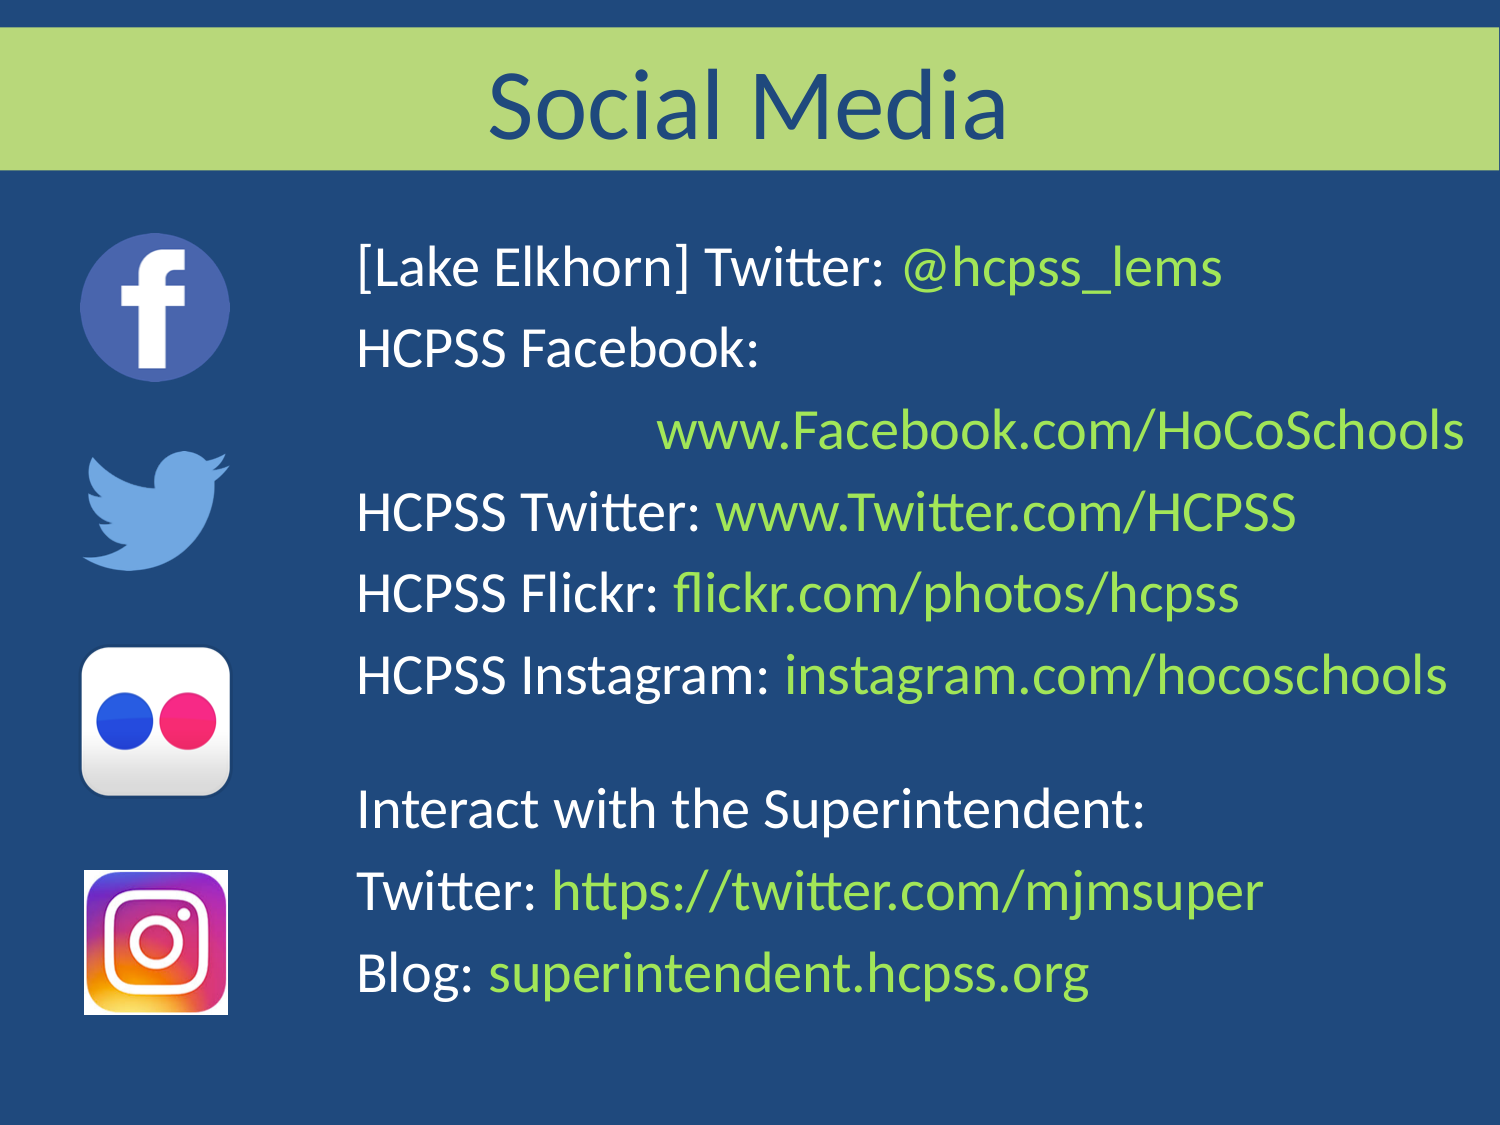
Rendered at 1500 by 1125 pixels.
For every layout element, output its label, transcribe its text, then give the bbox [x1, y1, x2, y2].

title Social Media [0, 27, 1500, 171]
picture [74, 640, 238, 804]
picture [82, 451, 230, 571]
picture [83, 870, 228, 1015]
picture [80, 232, 230, 382]
list [Lake Elkhorn] Twitter: @hcpss_lems HCPSS Facebook: www.Facebook.com/HoCoSchools HCPSS Twitter: www.Twitter.com/HCPSS HCPSS Flickr: flickr.com/photos/hcpss HCPSS Instagram: instagram.com/hocoschools Interact with the Superintendent: Twitter: https://twitter.com/mjmsuper Blog: superintendent.hcpss.org [341, 220, 1500, 1068]
